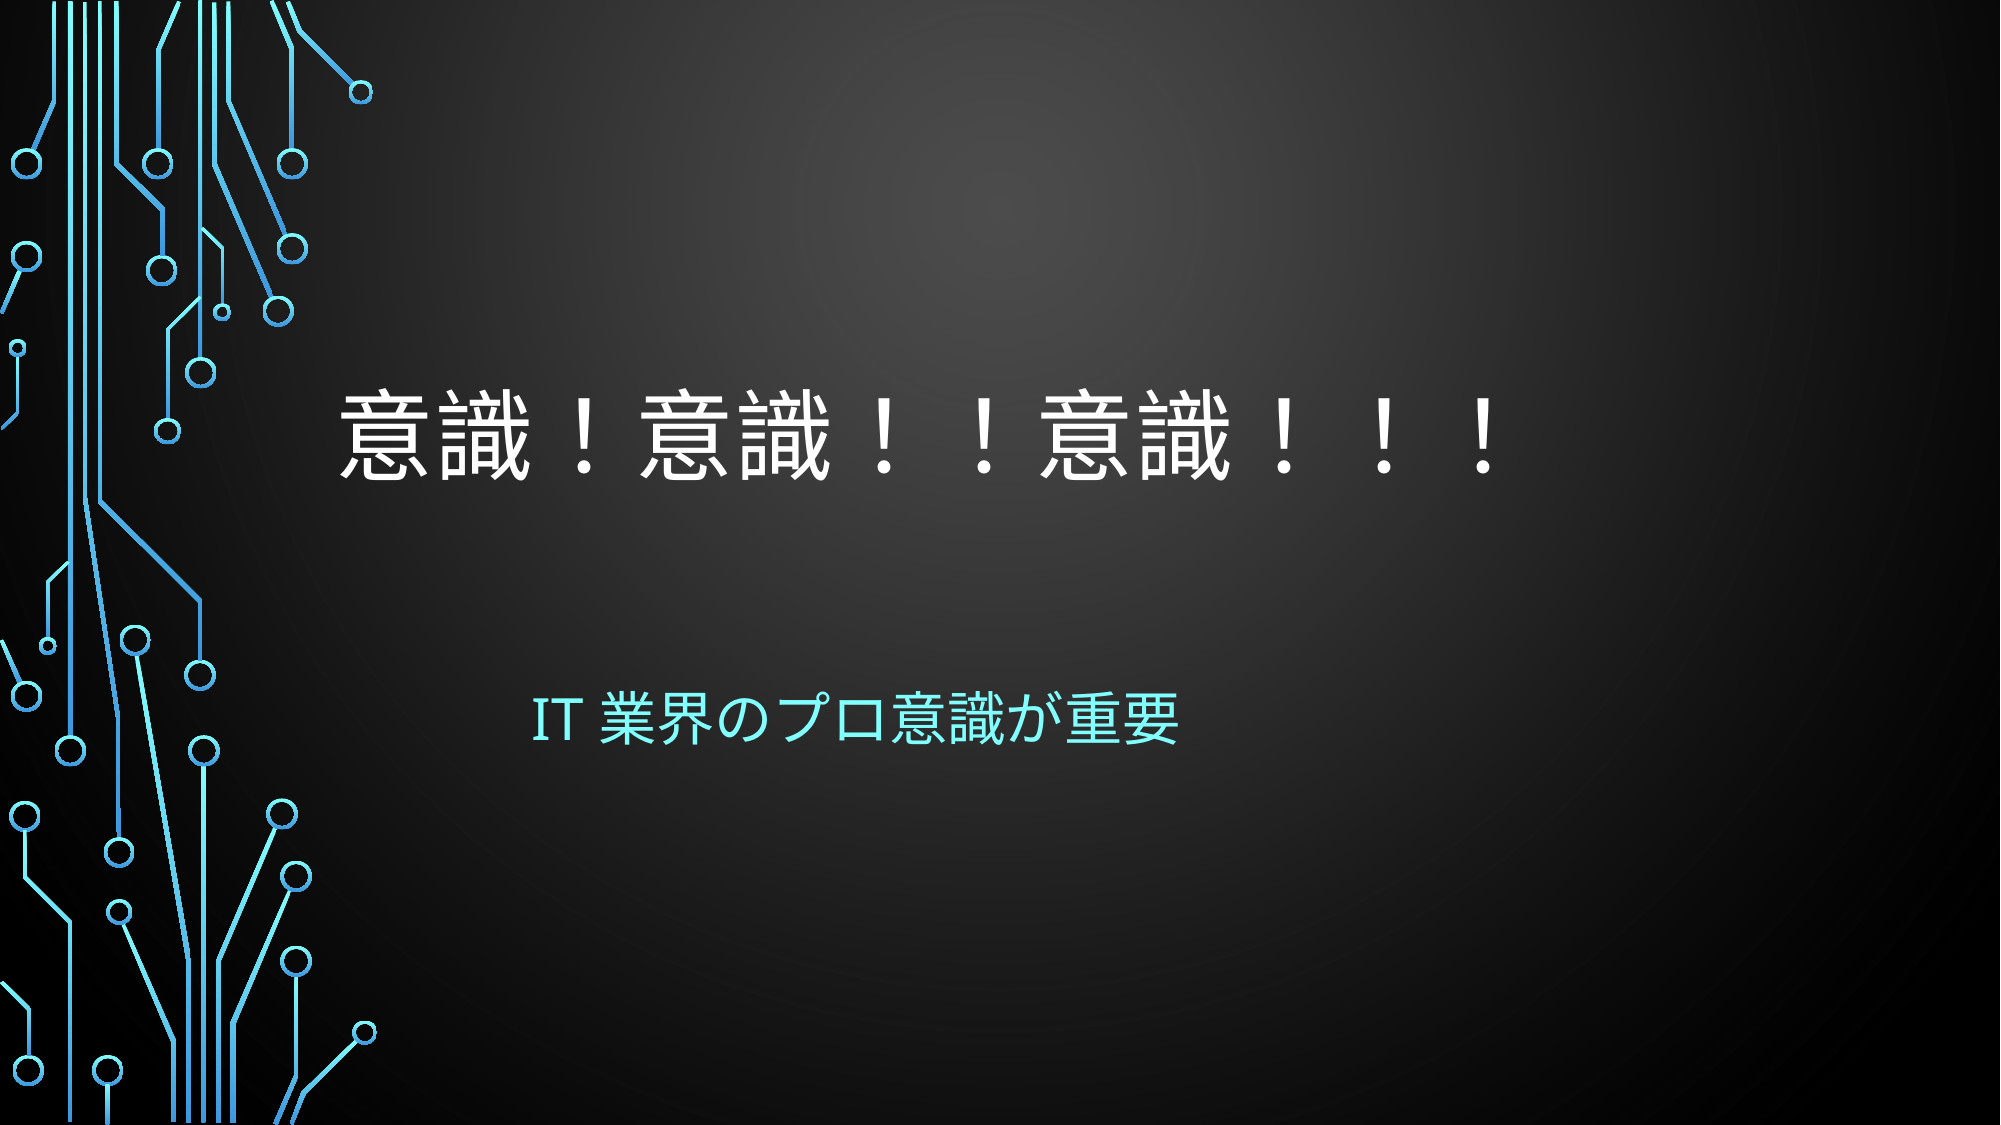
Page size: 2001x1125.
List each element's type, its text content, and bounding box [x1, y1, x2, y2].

picture [284, 949, 308, 973]
picture [356, 1024, 373, 1041]
picture [0, 0, 2000, 1125]
picture [15, 684, 38, 708]
title 意識！意識！！意識！！！ [319, 275, 1841, 503]
subtitle IT業界のプロ意識が重要 [516, 660, 1750, 790]
picture [96, 1059, 120, 1082]
picture [15, 245, 38, 268]
picture [280, 152, 304, 176]
picture [16, 1059, 40, 1082]
